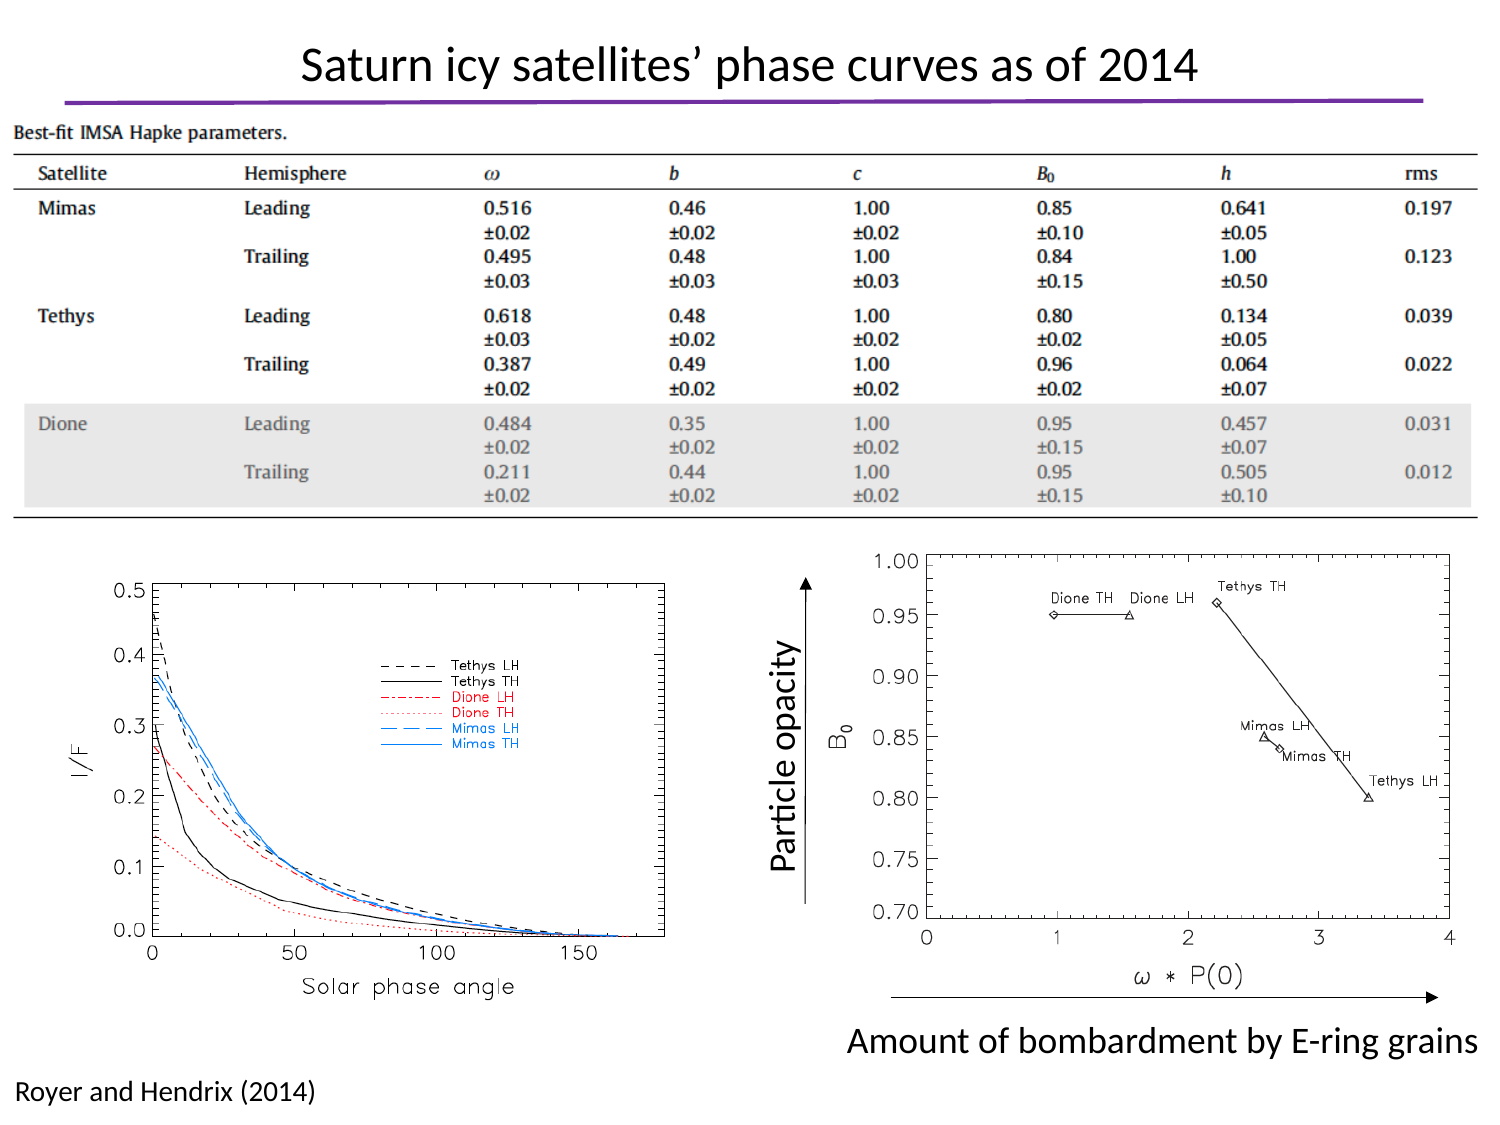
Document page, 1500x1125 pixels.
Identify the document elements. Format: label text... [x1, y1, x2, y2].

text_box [749, 542, 1500, 1066]
picture [0, 118, 1500, 543]
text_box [0, 24, 1500, 103]
picture [24, 572, 705, 1013]
text_box Royer and Hendrix (2014) [0, 1065, 443, 1115]
